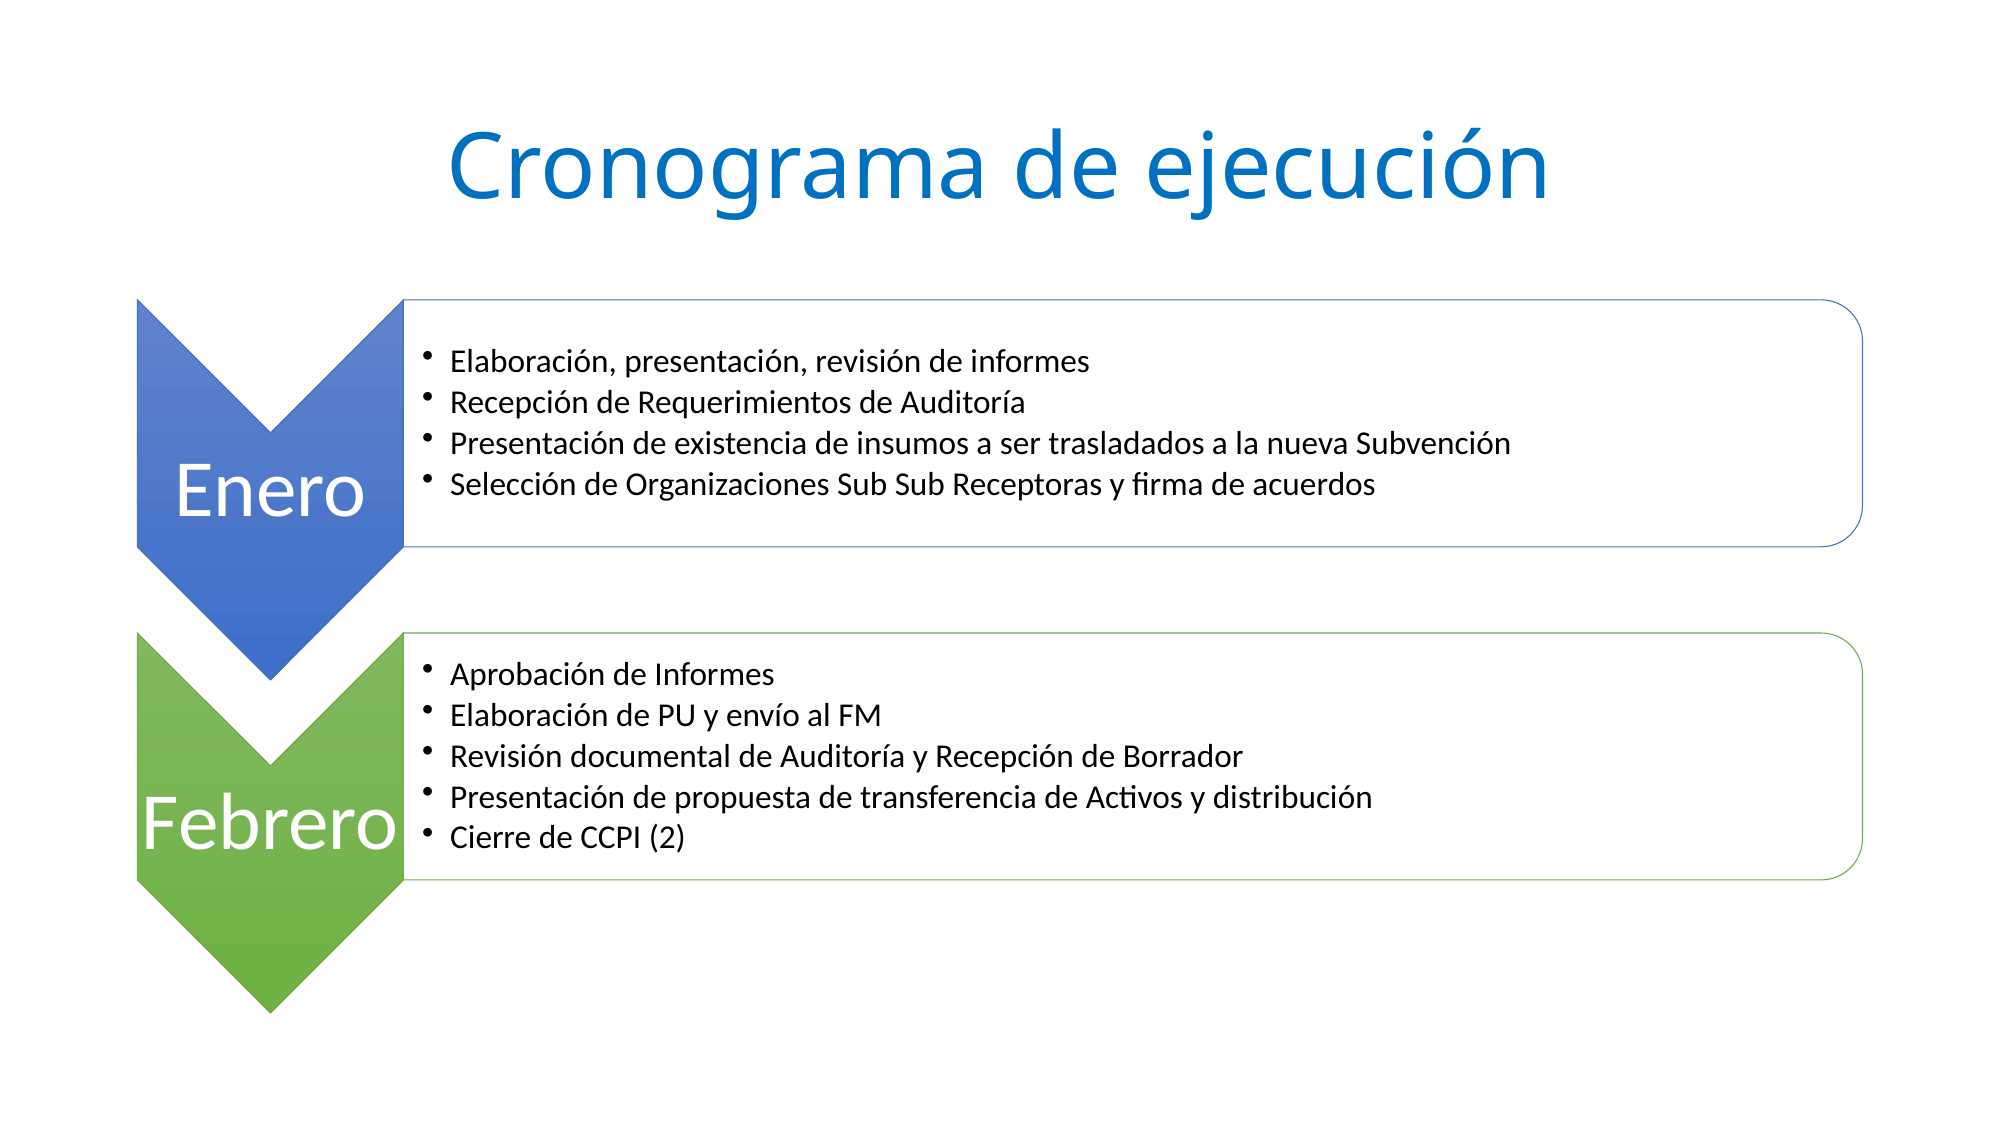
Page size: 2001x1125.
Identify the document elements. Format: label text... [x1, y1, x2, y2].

title Cronograma de ejecución [137, 59, 1863, 278]
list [137, 299, 1863, 1014]
